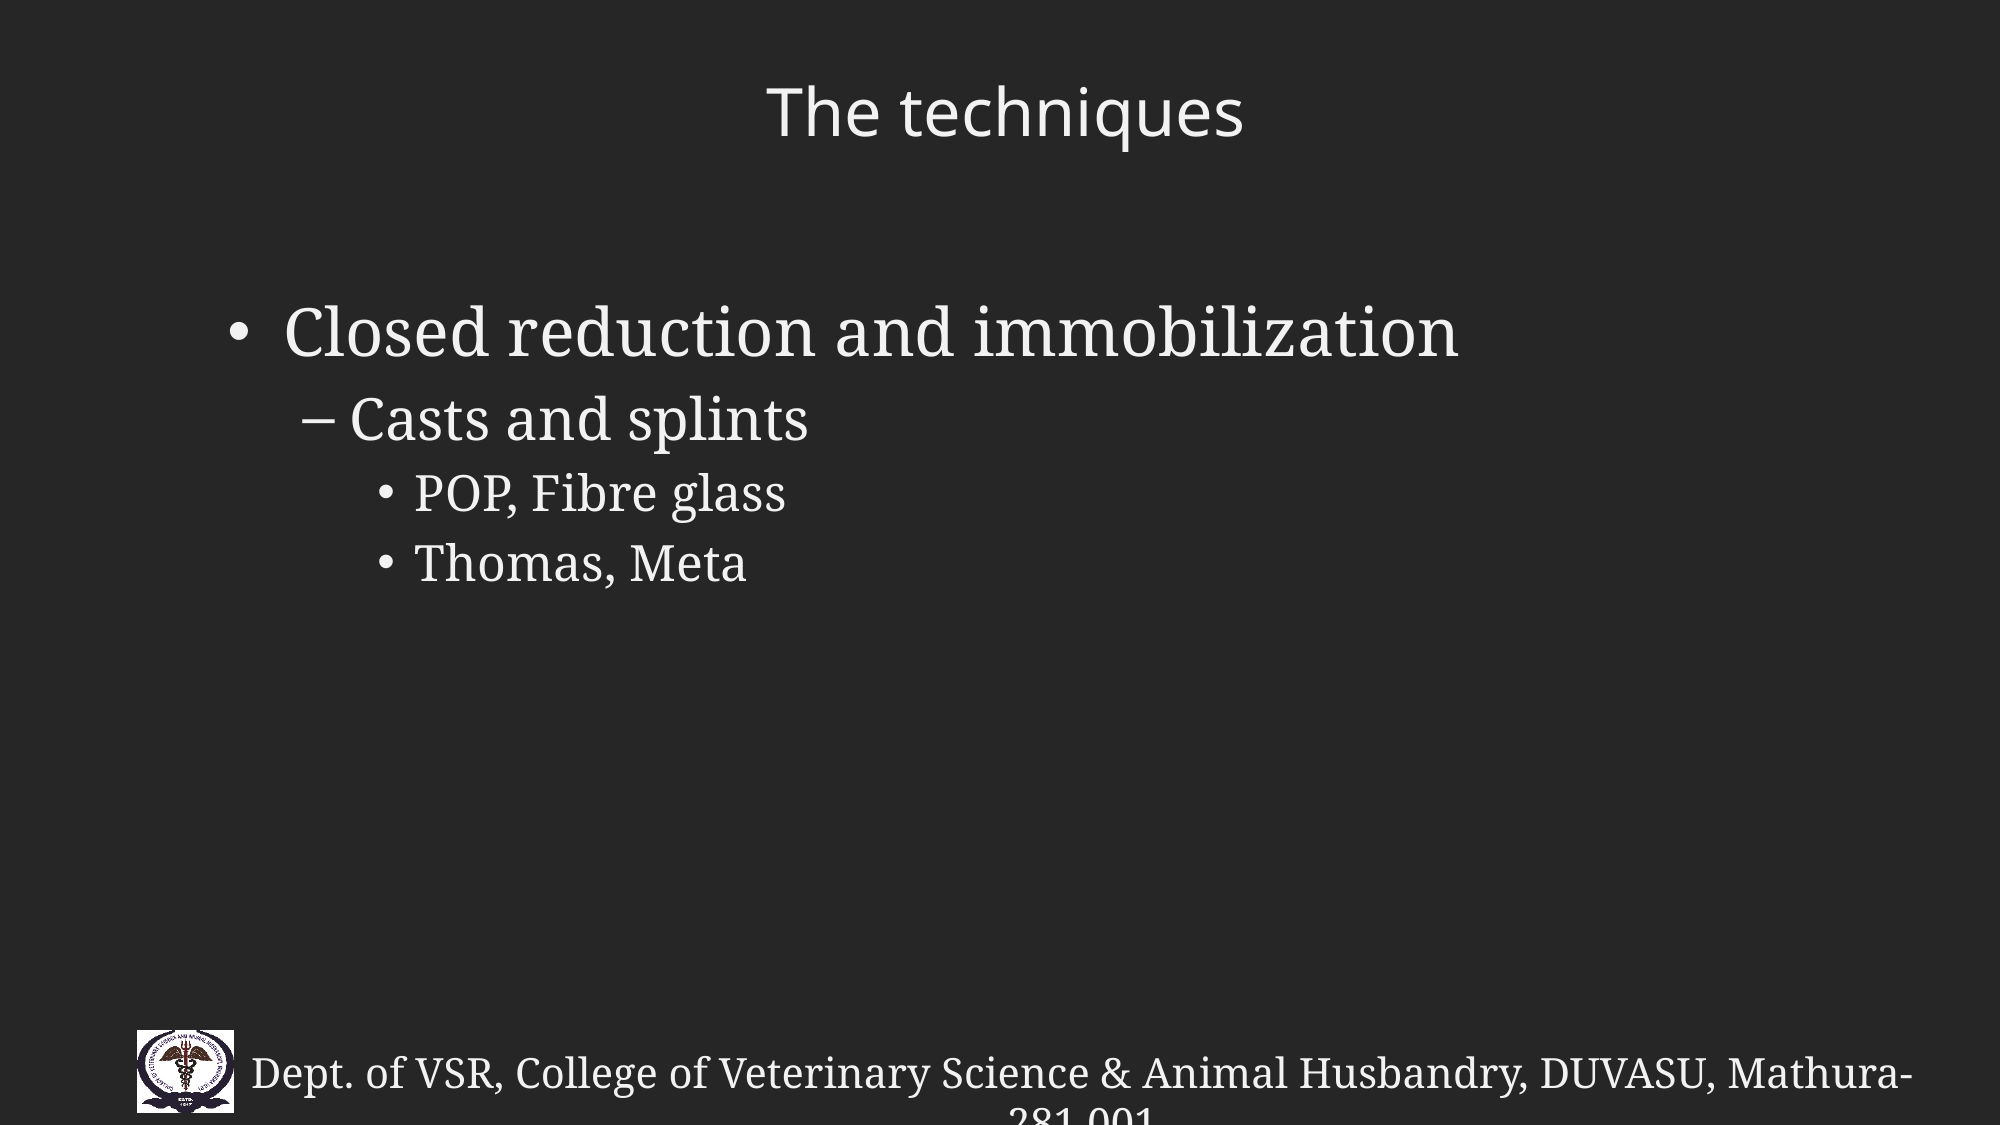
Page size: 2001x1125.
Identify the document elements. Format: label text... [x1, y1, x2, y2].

picture [137, 1029, 235, 1113]
list Closed reduction and immobilization Casts and splints POP, Fibre glass Thomas, Meta [212, 282, 1713, 1025]
text_box The techniques [224, 62, 1788, 158]
text_box Dept. of VSR, College of Veterinary Science & Animal Husbandry, DUVASU, Mathura- 281 001 [232, 1039, 1933, 1125]
